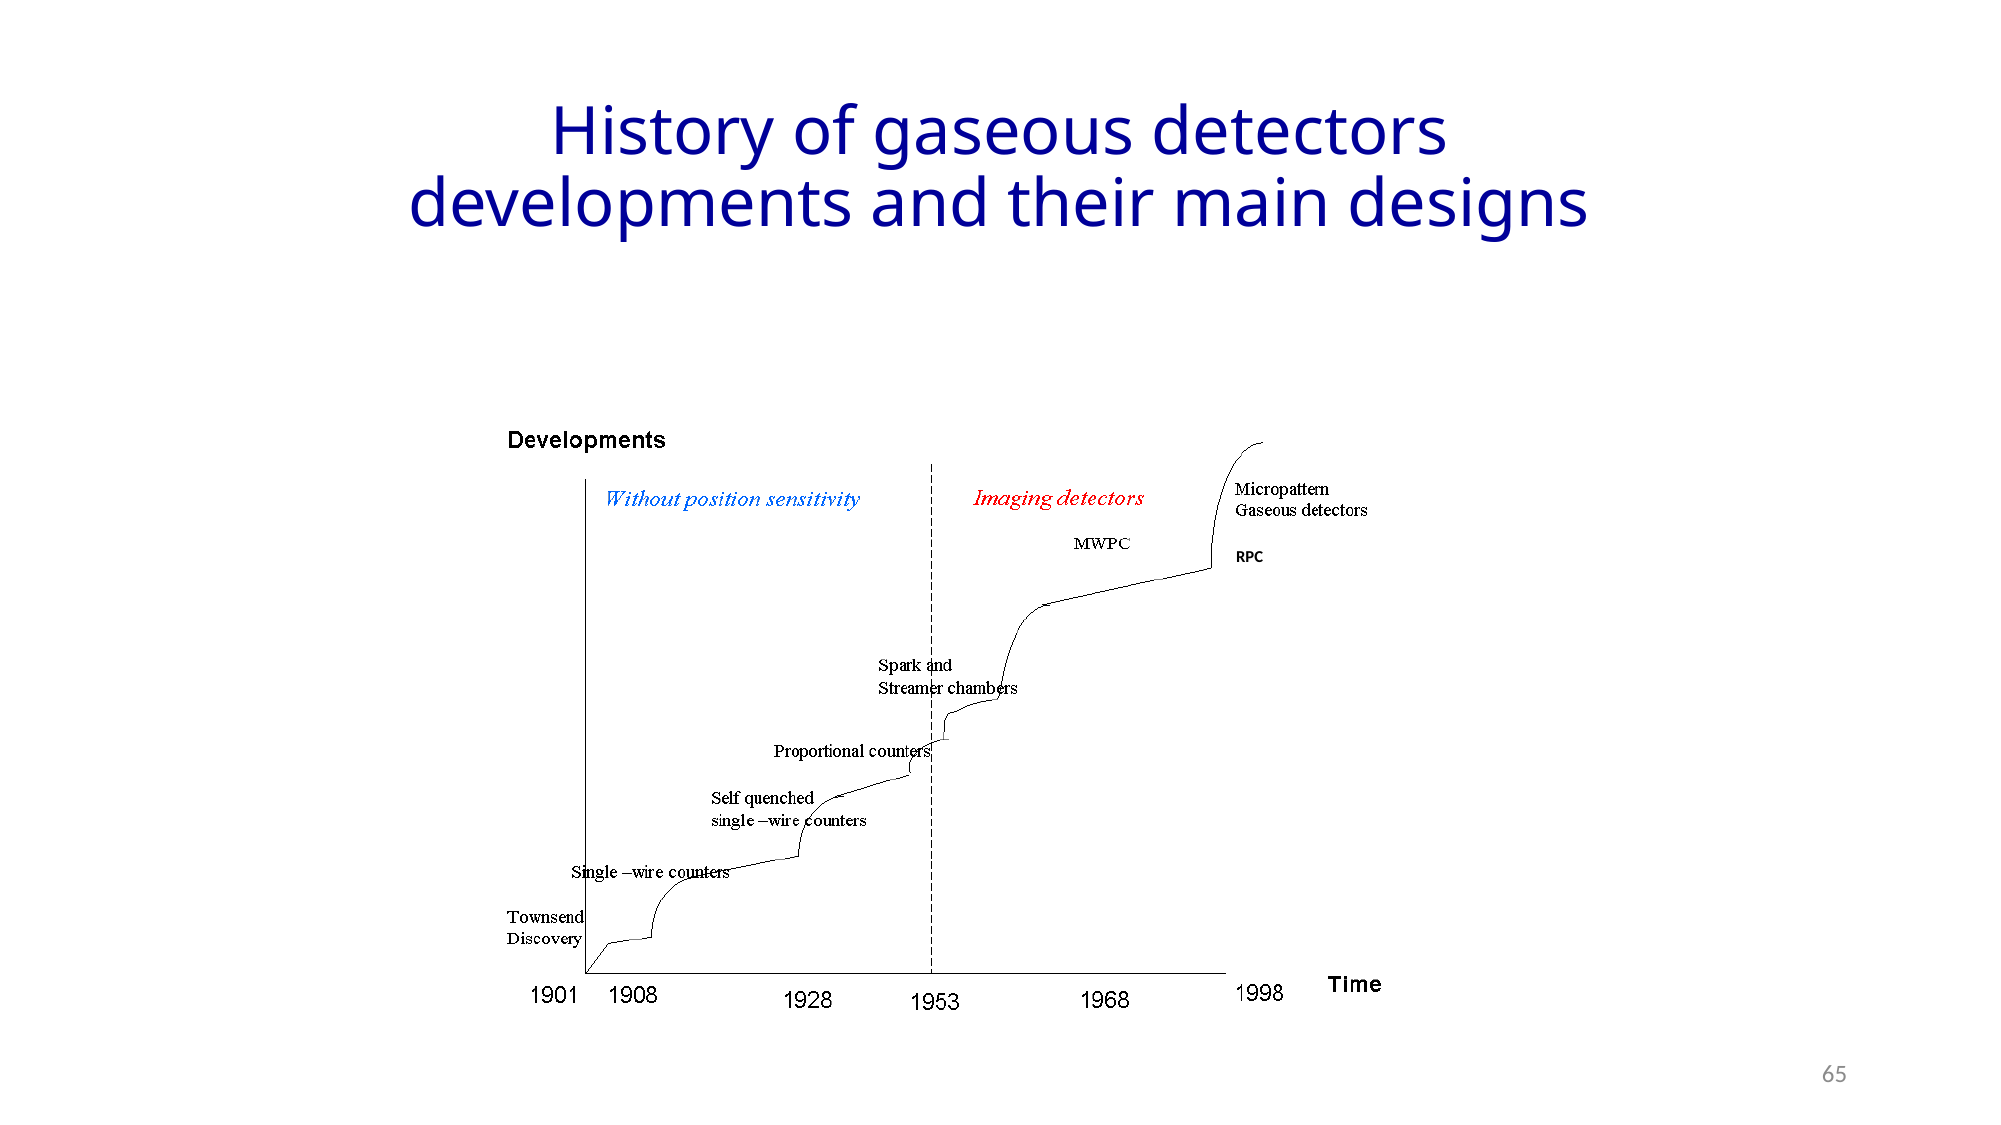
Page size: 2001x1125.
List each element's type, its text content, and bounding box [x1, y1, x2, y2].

slide_number 65 [1412, 1042, 1863, 1103]
title History of gaseous detectors developments and their main designs [362, 7, 1638, 249]
picture [497, 420, 1390, 1020]
